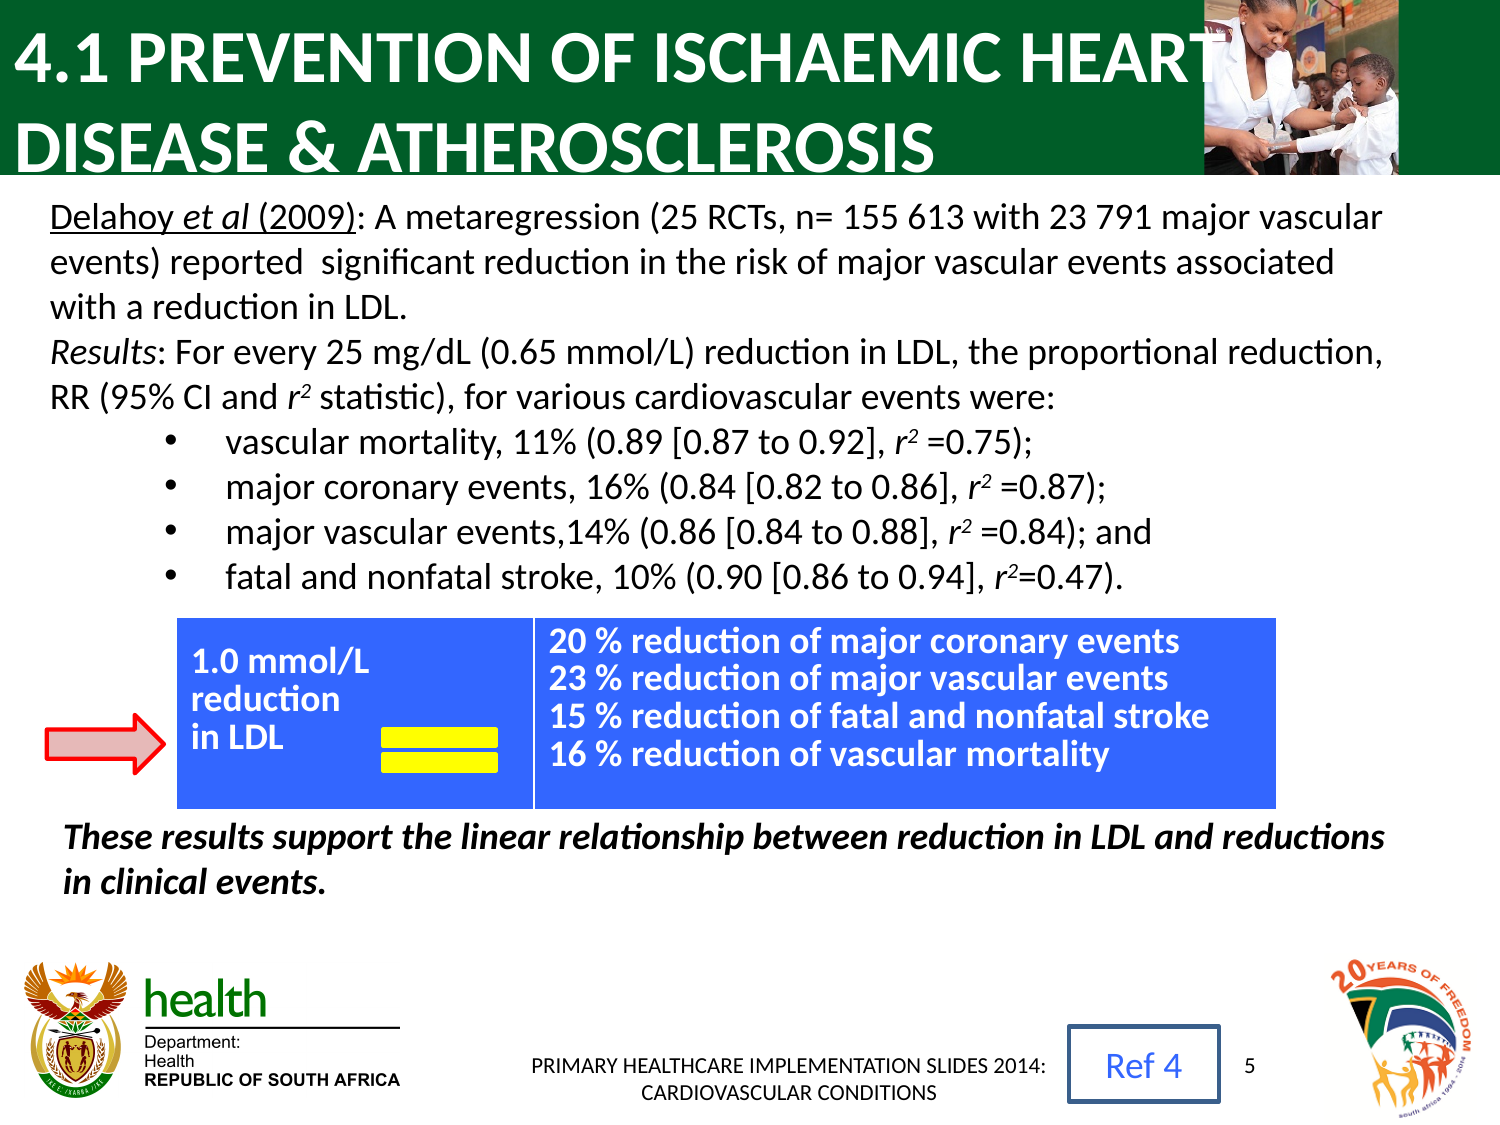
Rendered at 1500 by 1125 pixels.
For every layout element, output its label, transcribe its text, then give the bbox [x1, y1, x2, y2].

text_box Ref 4 [1067, 1024, 1221, 1104]
picture [1324, 953, 1477, 1125]
picture [1350, 0, 1399, 175]
footer PRIMARY HEALTHCARE IMPLEMENTATION SLIDES 2014: CARDIOVASCULAR CONDITIONS [512, 1042, 1067, 1103]
slide_number 5 [1221, 1042, 1425, 1103]
title 4.1 PREVENTION OF ISCHAEMIC HEART DISEASE & ATHEROSCLEROSIS [0, 0, 1350, 188]
picture [24, 962, 400, 1098]
table_header 1.0 mmol/L reduction in LDL [177, 618, 533, 805]
table_header 20 % reduction of major coronary events 23 % reduction of major vascular events 15 % reduction of fatal and nonfatal stroke 16 % reduction of vascular mortality [535, 618, 1276, 805]
text_box [381, 727, 498, 748]
text_box These results support the linear relationship between reduction in LDL and reductions in clinical events. [48, 805, 1420, 910]
text_box [381, 752, 498, 773]
text_box Delahoy et al (2009): A metaregression (25 RCTs, n= 155 613 with 23 791 major vascular events) reported significant reduction in the risk of major vascular events associated with a reduction in LDL. Results: For every 25 mg/dL (0.65 mmol/L) reduction in LDL, the proportional reduction, RR (95% CI and r2 statistic), for various cardiovascular events were: vascular mortality, 11% (0.89 [0.87 to 0.92], r2 =0.75); major coronary events, 16% (0.84 [0.82 to 0.86], r2 =0.87); major vascular events,14% (0.86 [0.84 to 0.88], r2 =0.84); and fatal and nonfatal stroke, 10% (0.90 [0.86 to 0.94], r2=0.47). [35, 184, 1418, 605]
text_box [44, 712, 167, 776]
